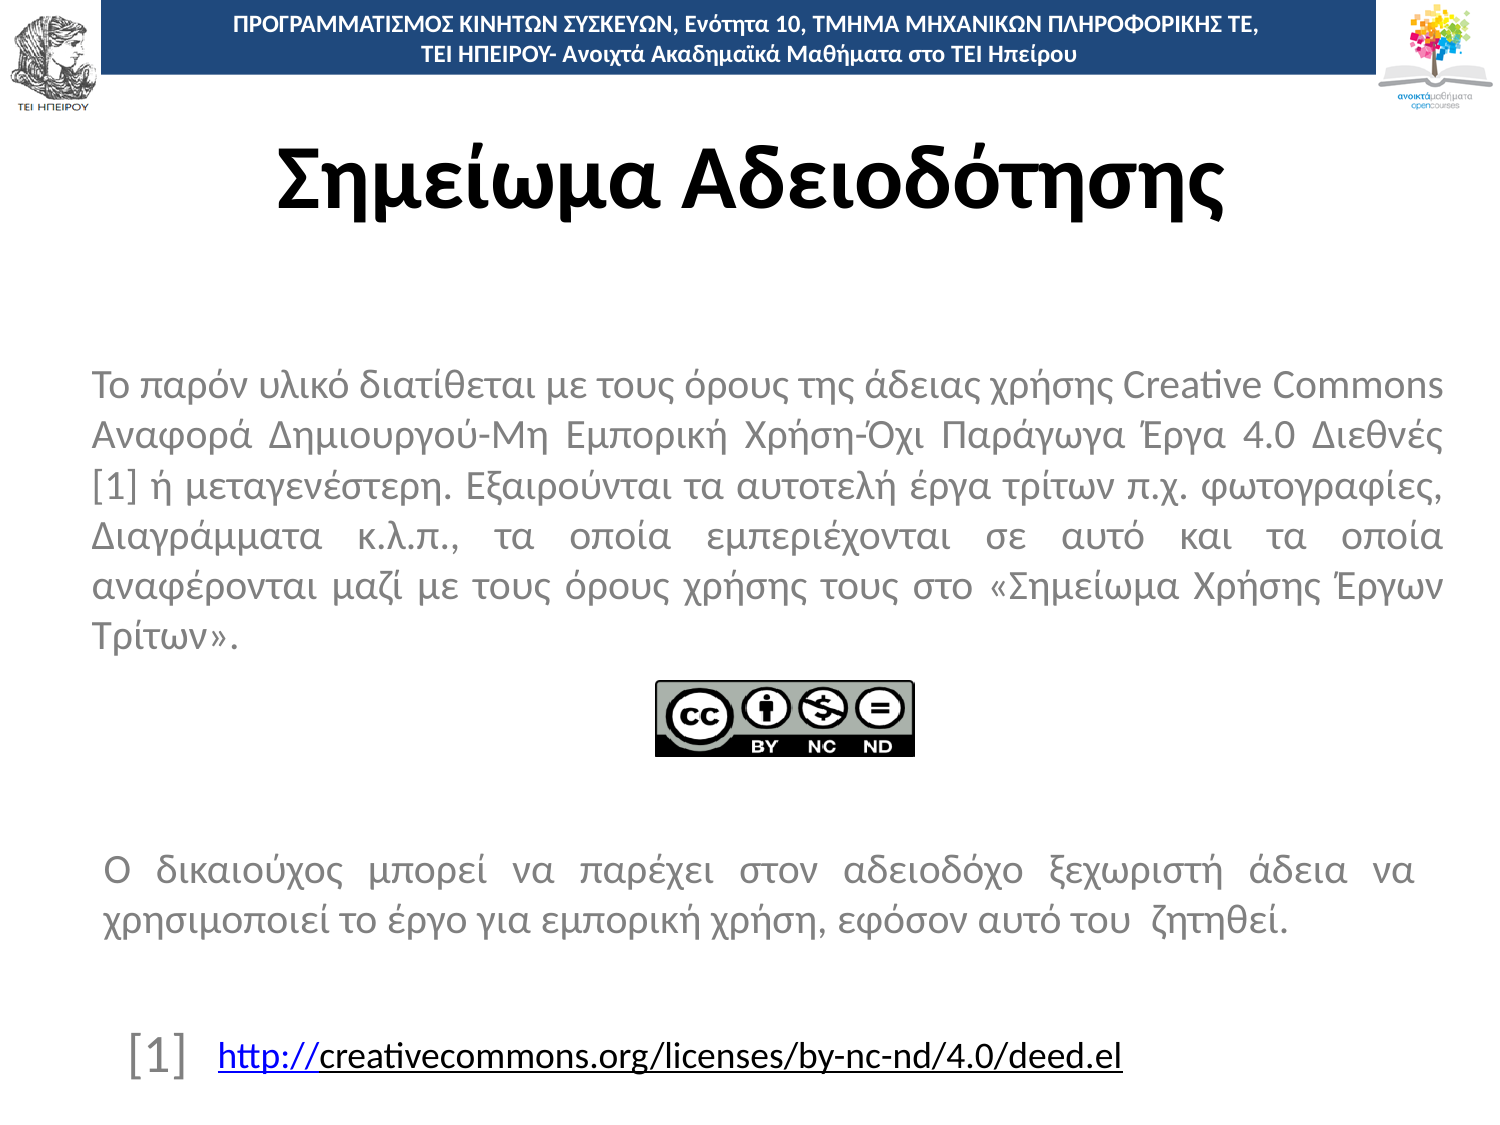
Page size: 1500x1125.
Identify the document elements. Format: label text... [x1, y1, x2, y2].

picture [655, 680, 916, 757]
text_box Το παρόν υλικό διατίθεται με τους όρους της άδειας χρήσης Creative Commons Αναφορά Δημιουργού-Μη Εμπορική Χρήση-Όχι Παράγωγα Έργα 4.0 Διεθνές [1] ή μεταγενέστερη. Εξαιρούνται τα αυτοτελή έργα τρίτων π.χ. φωτογραφίες, Διαγράμματα κ.λ.π., τα οποία εμπεριέχονται σε αυτό και τα οποία αναφέρονται μαζί με τους όρους χρήσης τους στο «Σημείωμα Χρήσης Έργων Τρίτων». [76, 349, 1459, 665]
text_box [1] [112, 1011, 216, 1092]
text_box http://creativecommons.org/licenses/by-nc-nd/4.0/deed.el [135, 1023, 1214, 1084]
text_box ΠΡΟΓΡΑΜΜΑΤΙΣΜΟΣ ΚΙΝΗΤΩΝ ΣΥΣΚΕΥΩΝ, Ενότητα 10, ΤΜΗΜΑ ΜΗΧΑΝΙΚΩΝ ΠΛΗΡΟΦΟΡΙΚΗΣ ΤΕ, ΤΕΙ ΗΠΕΙΡΟΥ- Ανοιχτά Ακαδημαϊκά Μαθήματα στο ΤΕΙ Ηπείρου [101, 0, 1373, 75]
picture [0, 0, 101, 114]
text_box Ο δικαιούχος μπορεί να παρέχει στον αδειοδόχο ξεχωριστή άδεια να χρησιμοποιεί το έργο για εμπορική χρήση, εφόσον αυτό του ζητηθεί. [88, 834, 1455, 950]
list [1375, 0, 1500, 114]
title Σημείωμα Αδειοδότησης [76, 78, 1427, 266]
